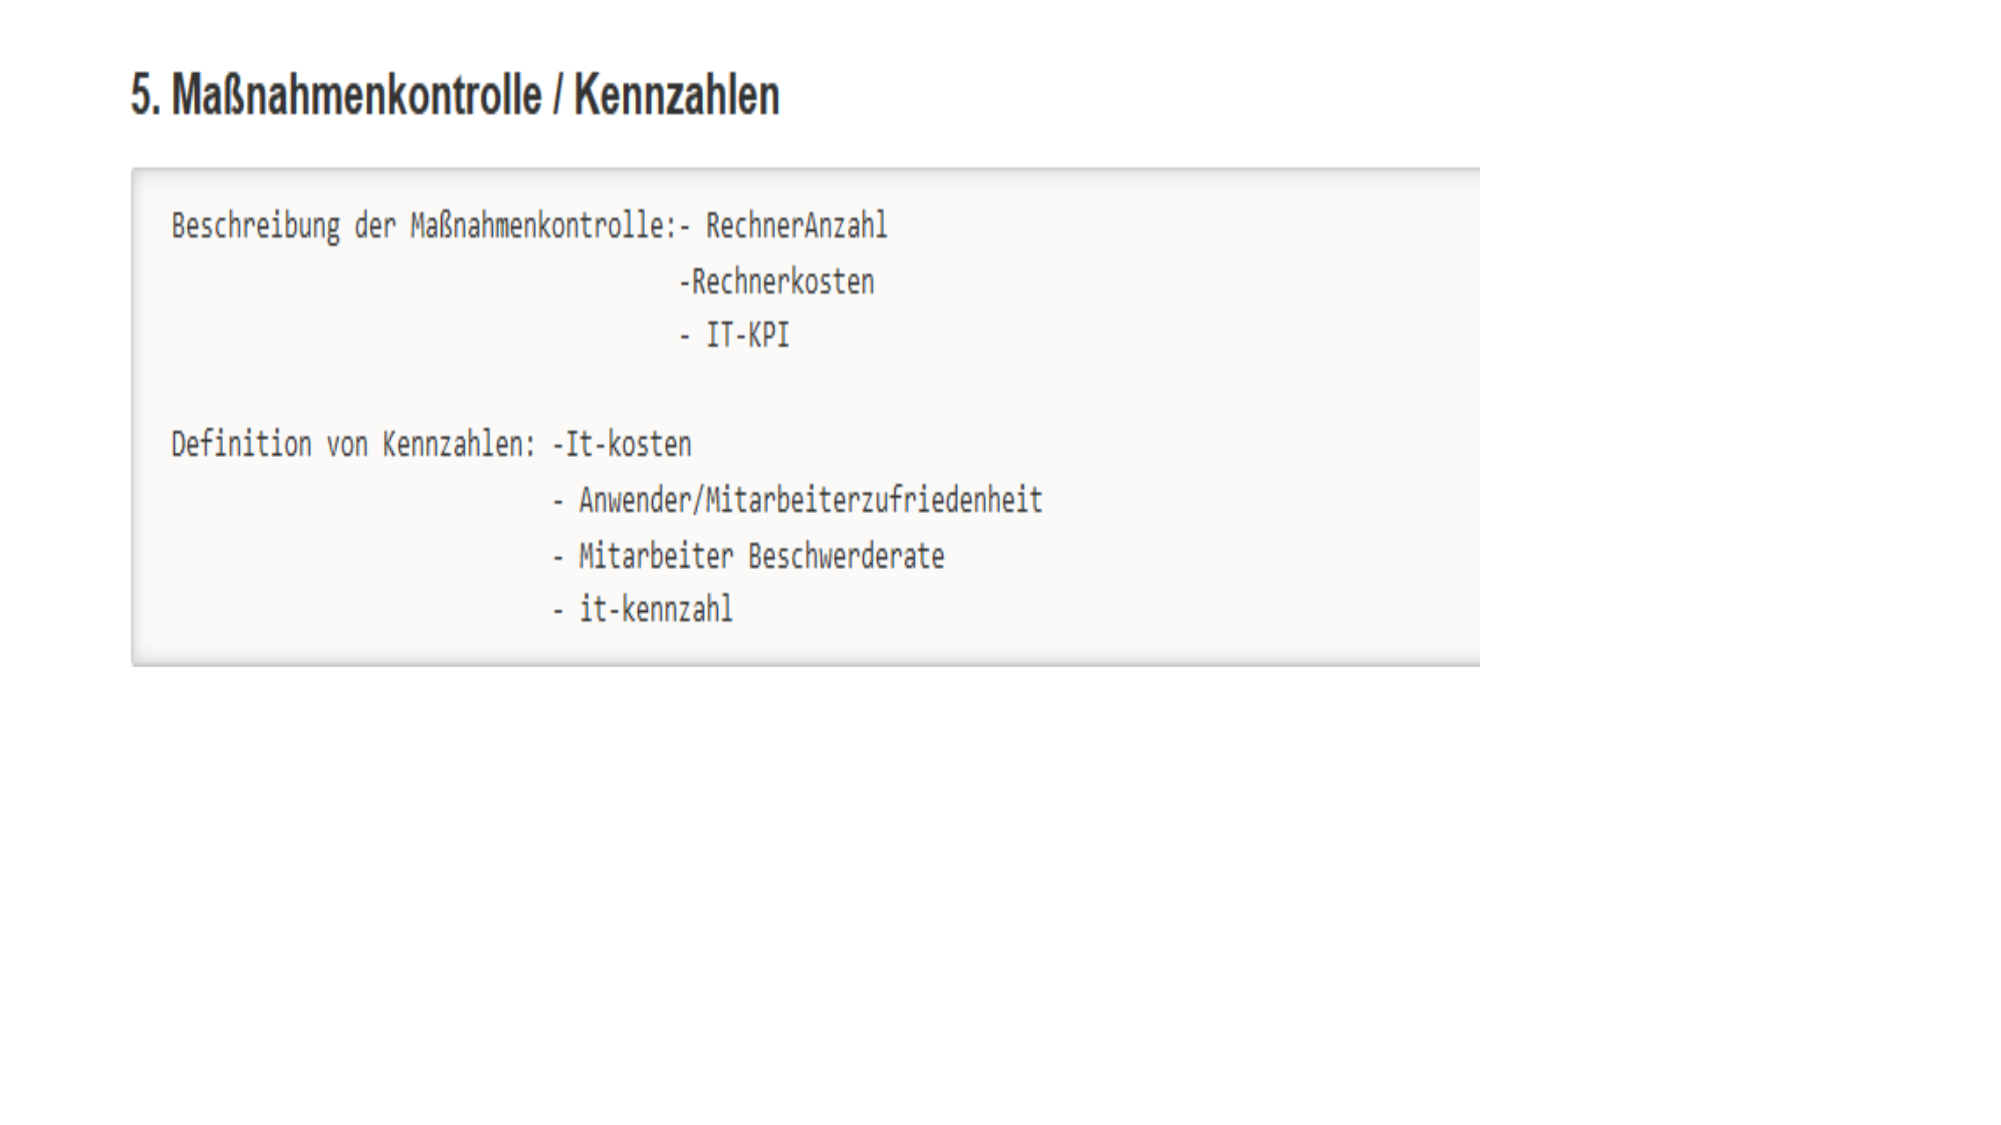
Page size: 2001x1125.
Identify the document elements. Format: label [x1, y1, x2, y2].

list [114, 59, 1480, 667]
